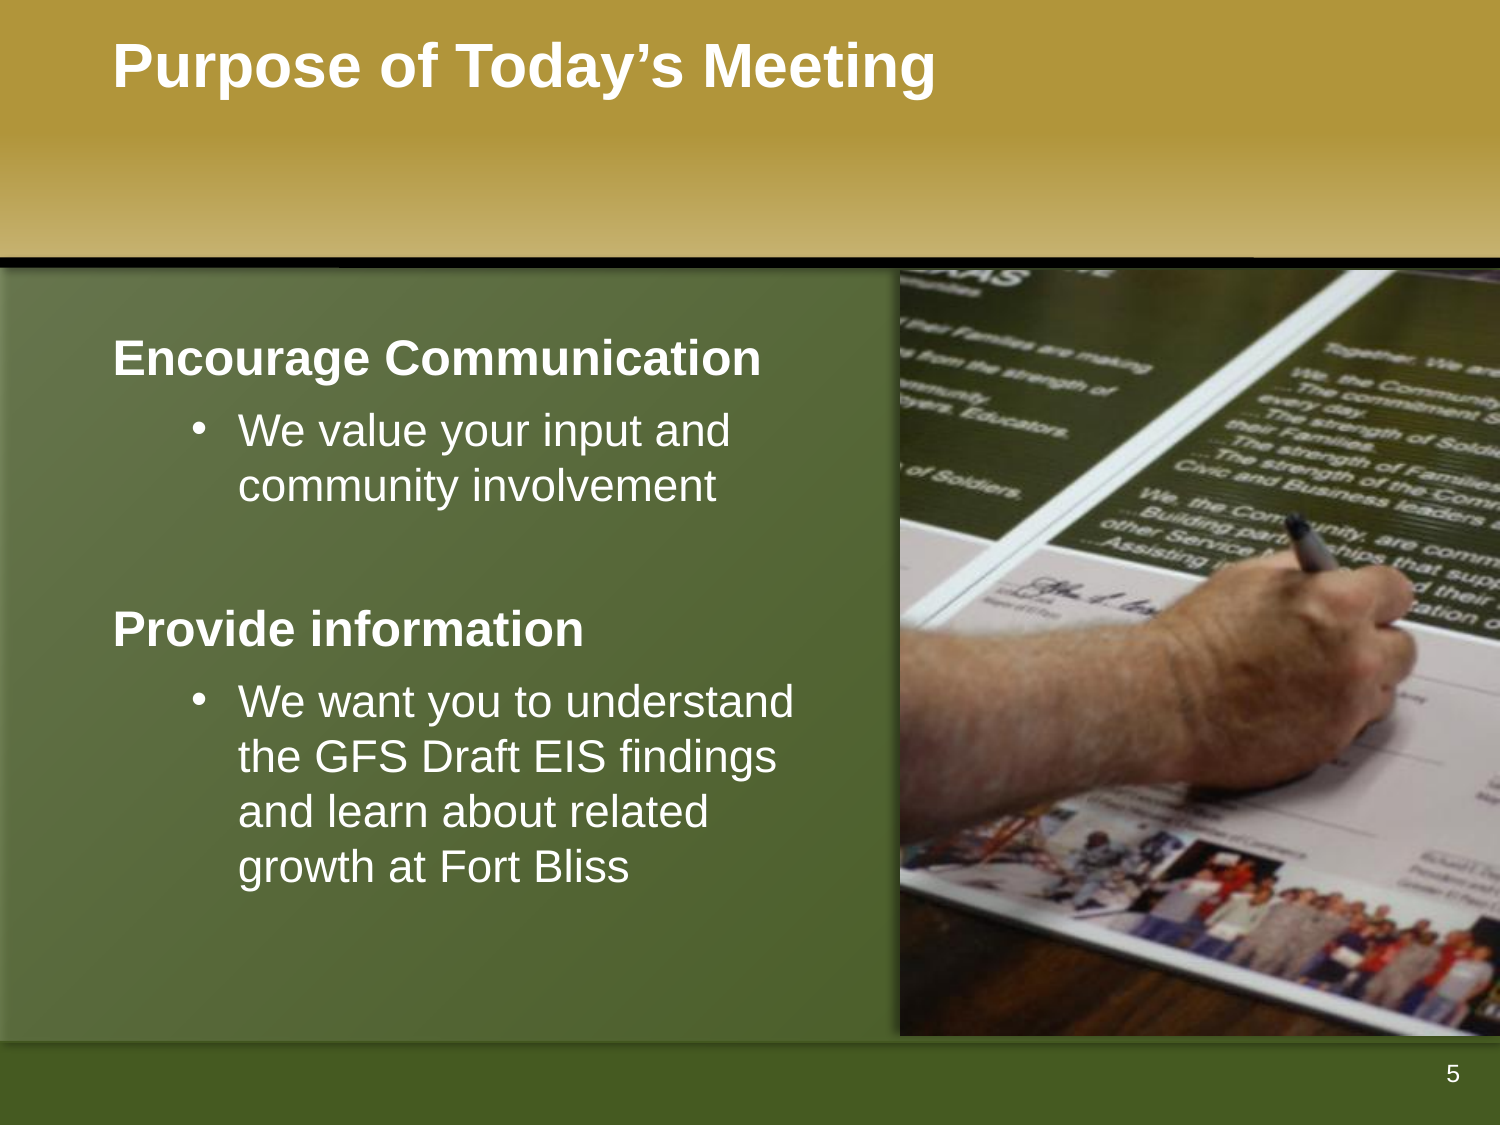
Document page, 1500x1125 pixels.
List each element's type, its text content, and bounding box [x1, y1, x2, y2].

title Purpose of Today’s Meeting [112, 24, 1363, 101]
list Encourage Communication We value your input and community involvement Provide information We want you to understand the GFS Draft EIS findings and learn about related growth at Fort Bliss [112, 324, 826, 976]
picture [899, 270, 1500, 1036]
text_box 5 [1149, 1049, 1475, 1125]
